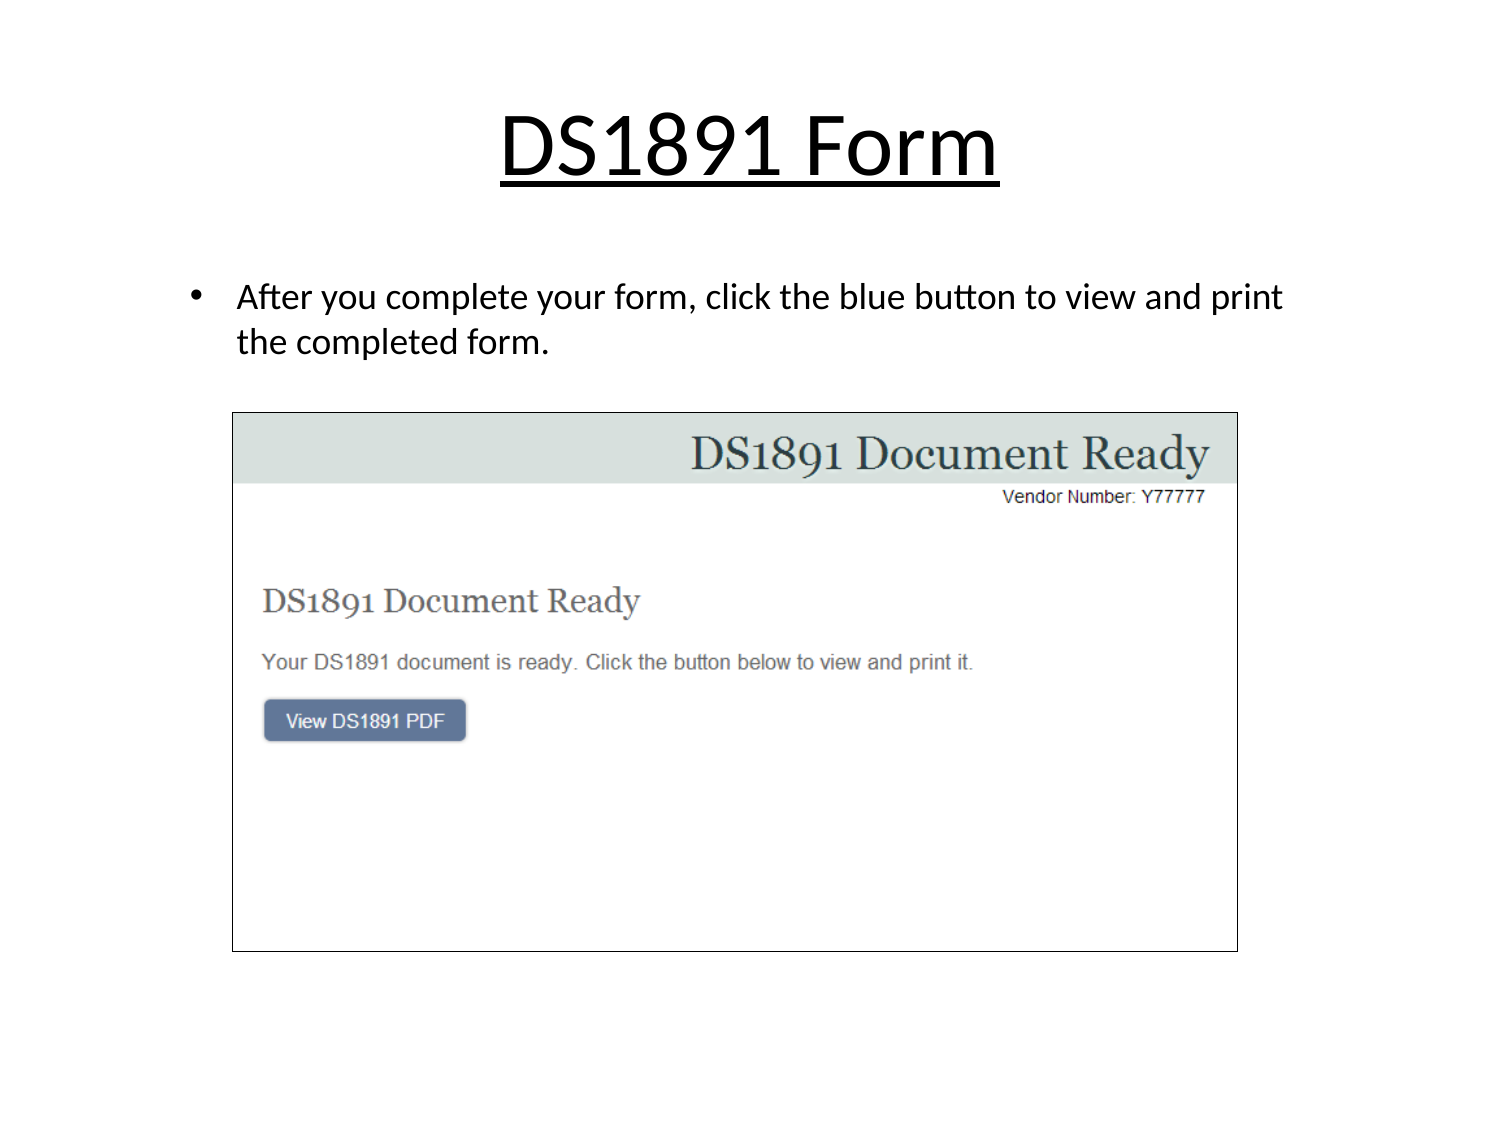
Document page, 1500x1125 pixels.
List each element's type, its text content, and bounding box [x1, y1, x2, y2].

title DS1891 Form [75, 45, 1425, 233]
text_box After you complete your form, click the blue button to view and print the completed form. [174, 264, 1325, 370]
picture [232, 412, 1238, 952]
